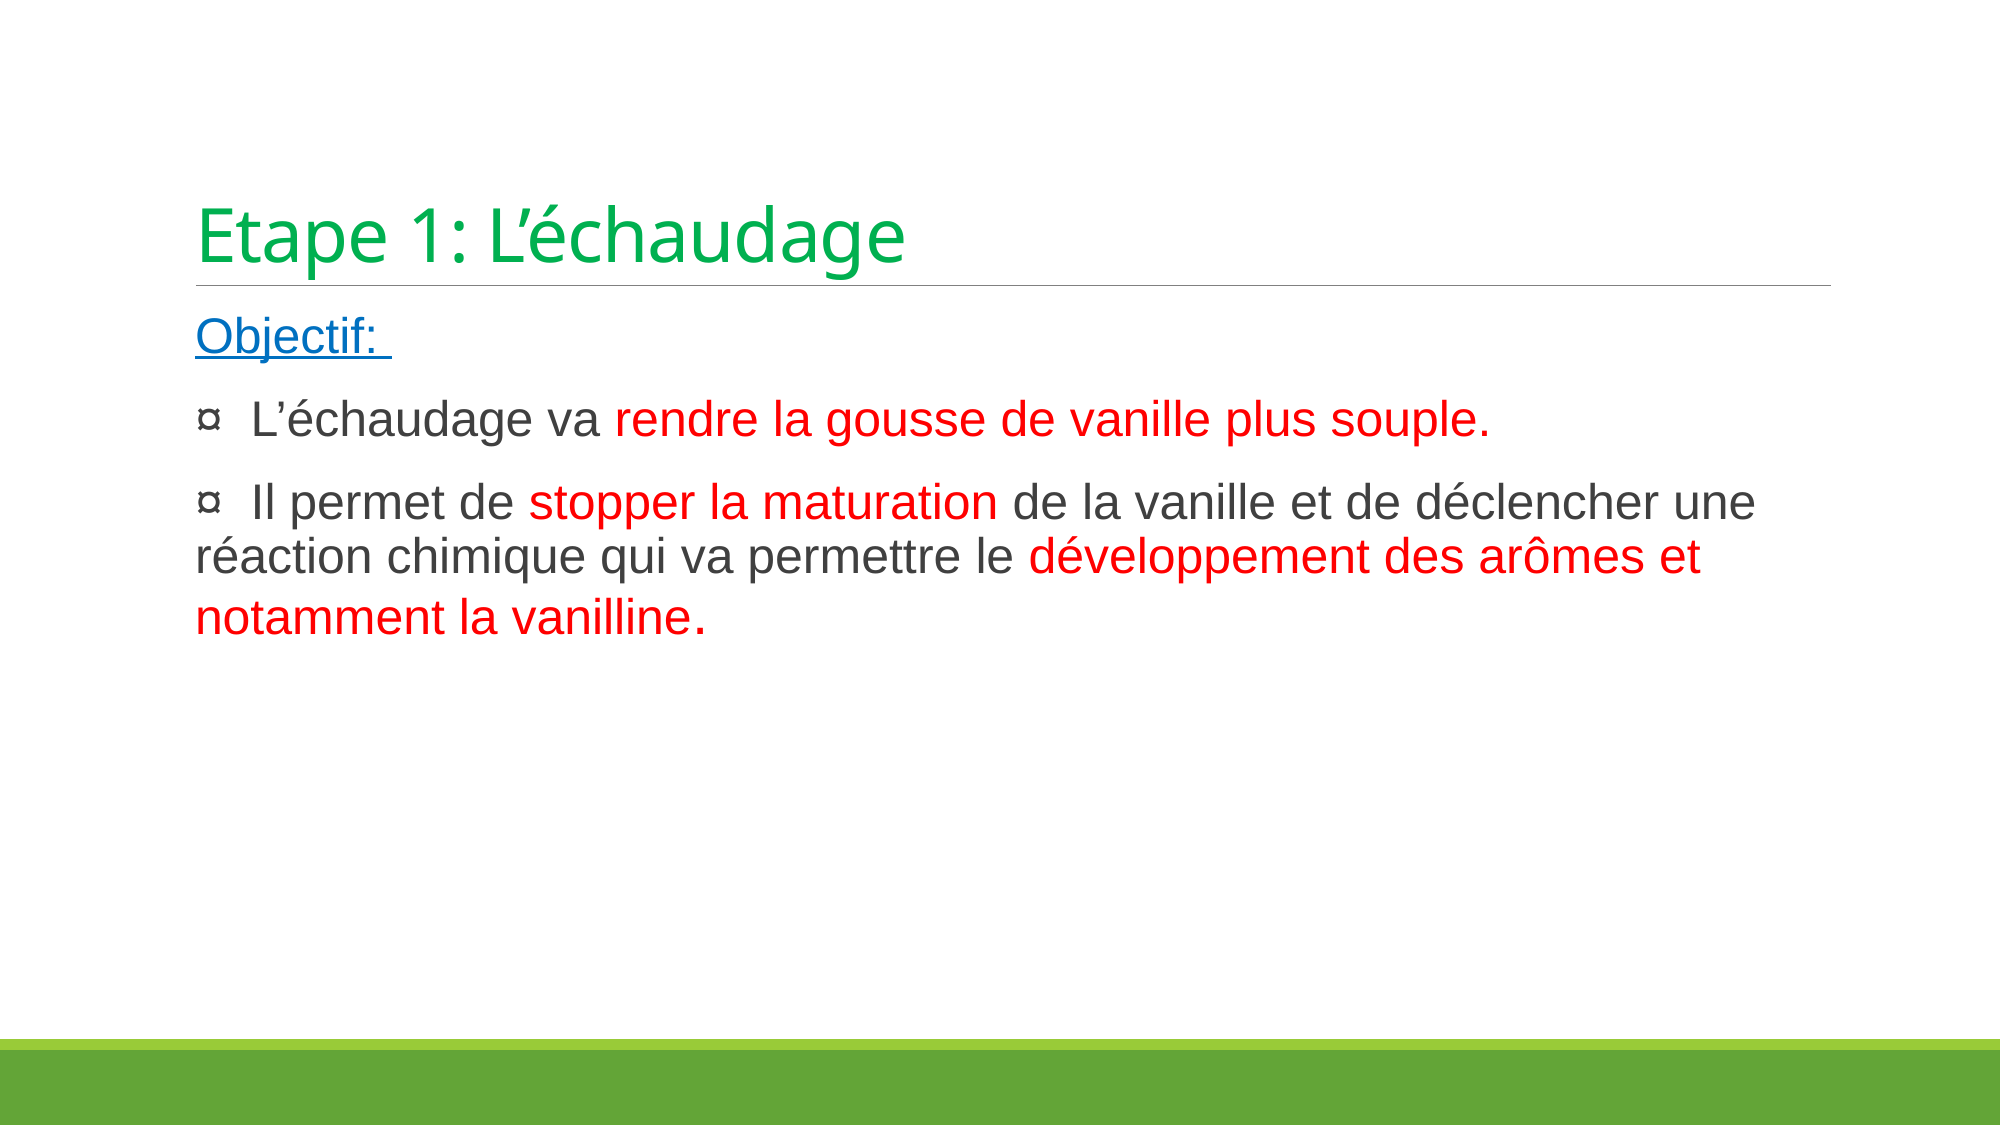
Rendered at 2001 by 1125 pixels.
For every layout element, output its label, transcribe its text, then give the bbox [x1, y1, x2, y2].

list Objectif: ¤ L’échaudage va rendre la gousse de vanille plus souple. ¤ Il permet de stopper la maturation de la vanille et de déclencher une réaction chimique qui va permettre le développement des arômes et notamment la vanilline. [180, 302, 1830, 963]
title Etape 1: L’échaudage [180, 47, 1830, 285]
